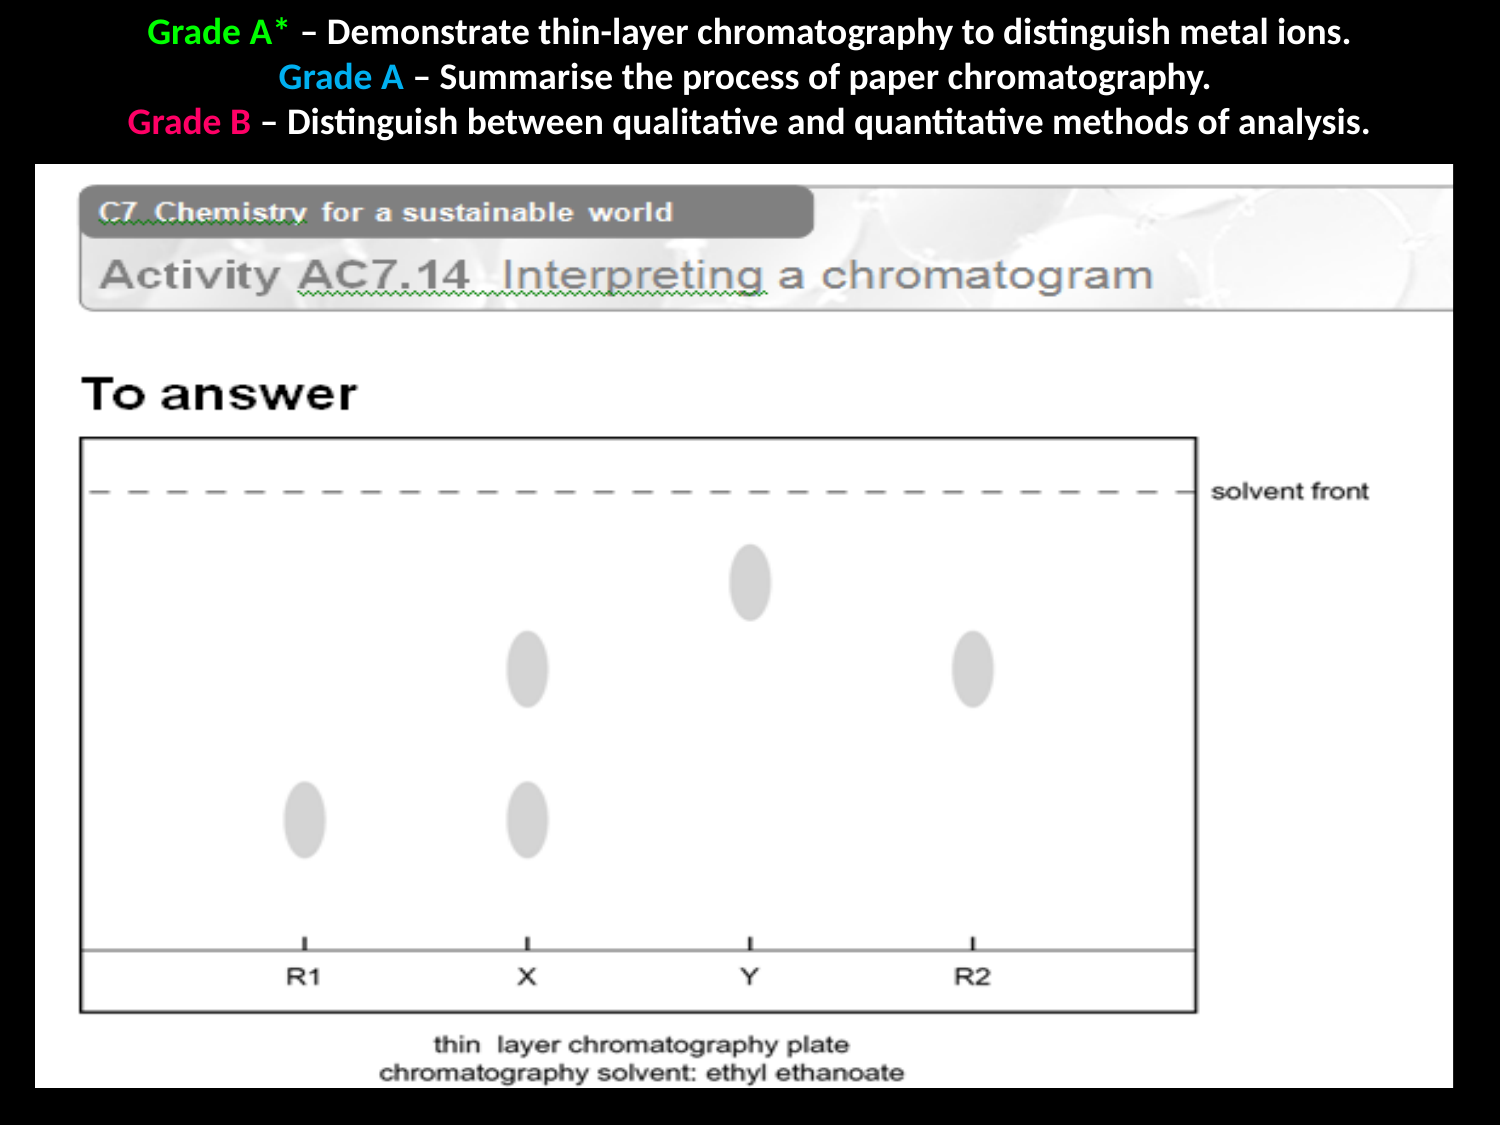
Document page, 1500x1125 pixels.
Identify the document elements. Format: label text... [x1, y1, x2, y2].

picture [34, 163, 1454, 1088]
text_box Grade A* – Demonstrate thin-layer chromatography to distinguish metal ions. Grade A – Summarise the process of paper chromatography. Grade B – Distinguish between qualitative and quantitative methods of analysis. [0, 0, 1500, 150]
